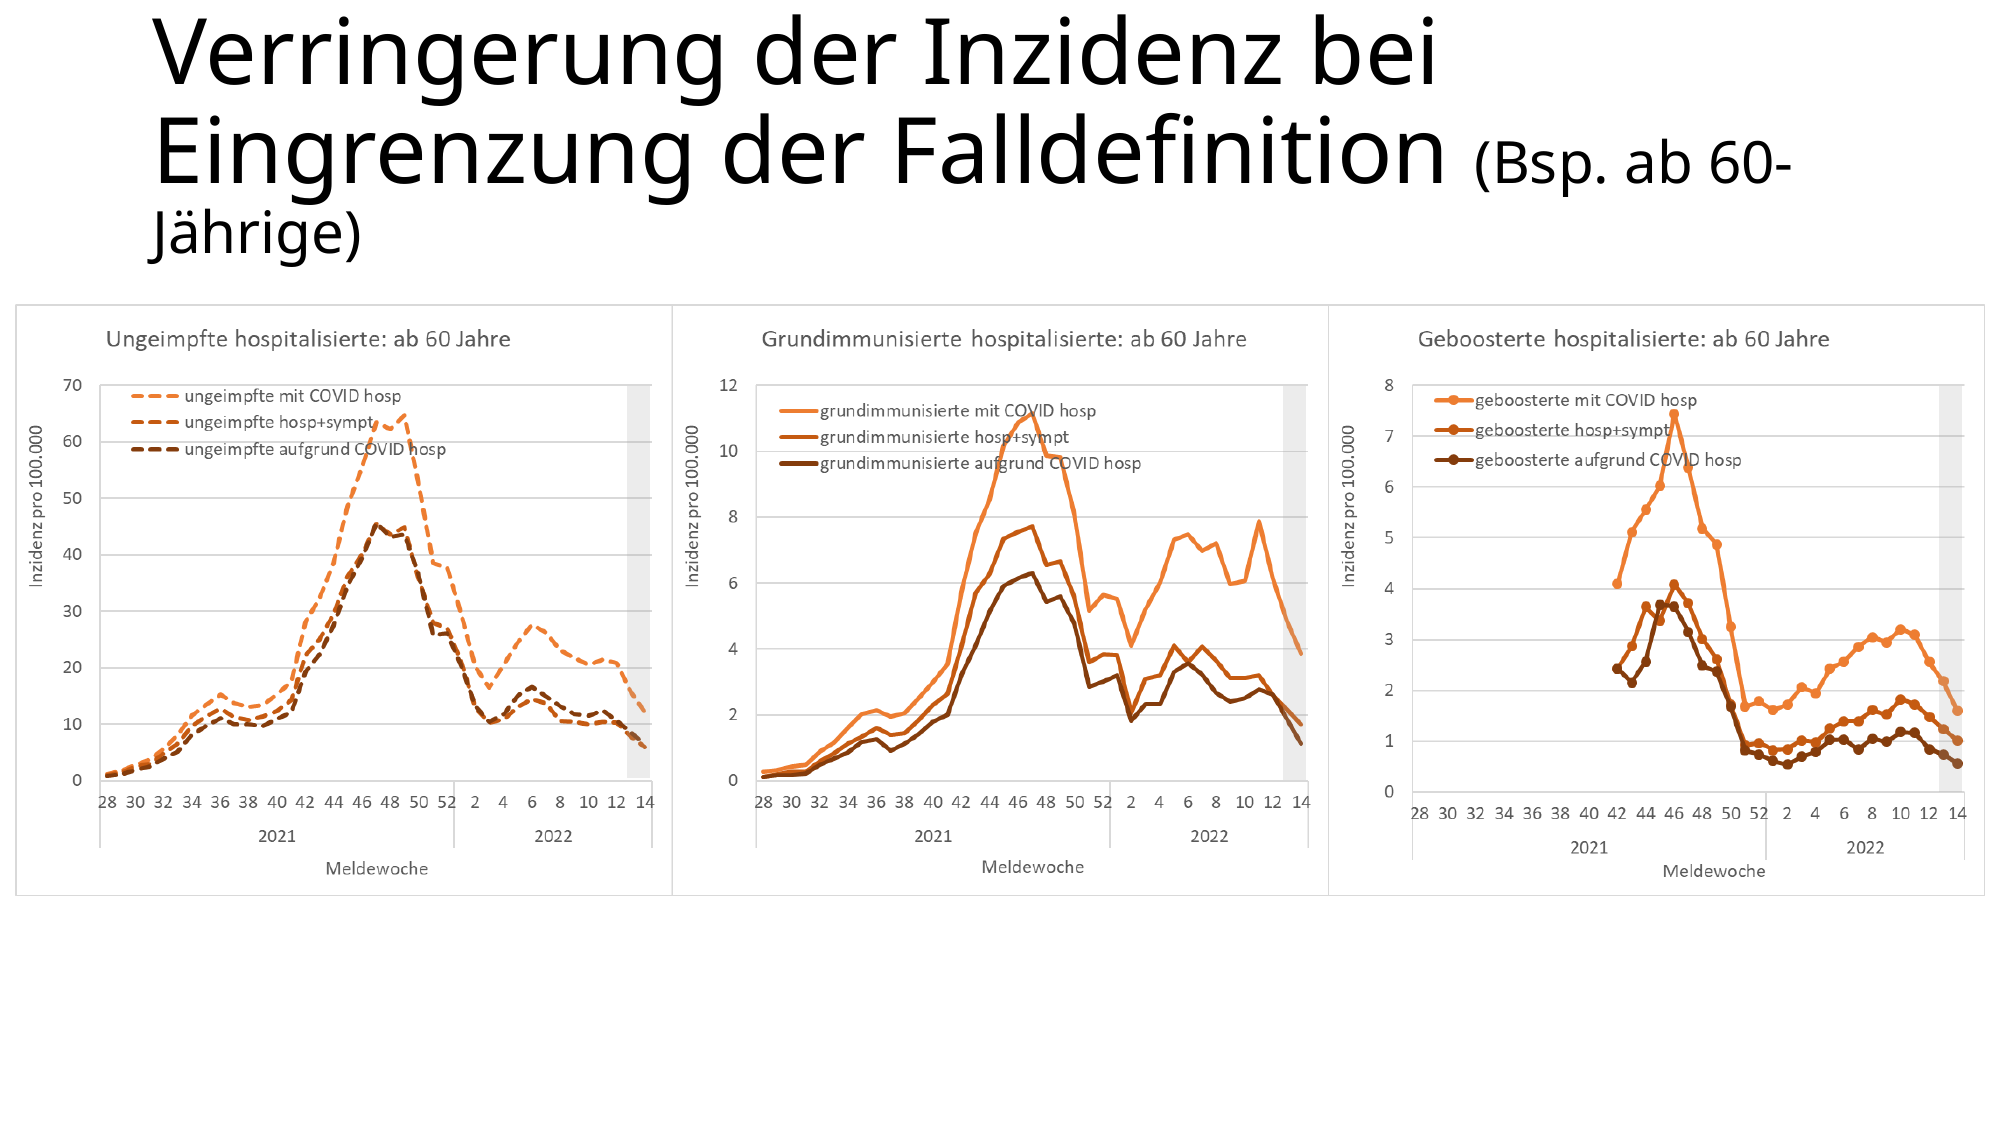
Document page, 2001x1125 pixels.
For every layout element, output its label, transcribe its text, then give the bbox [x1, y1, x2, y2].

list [15, 304, 1985, 896]
title Verringerung der Inzidenz bei Eingrenzung der Falldefinition (Bsp. ab 60-Jährige) [137, 26, 1863, 245]
